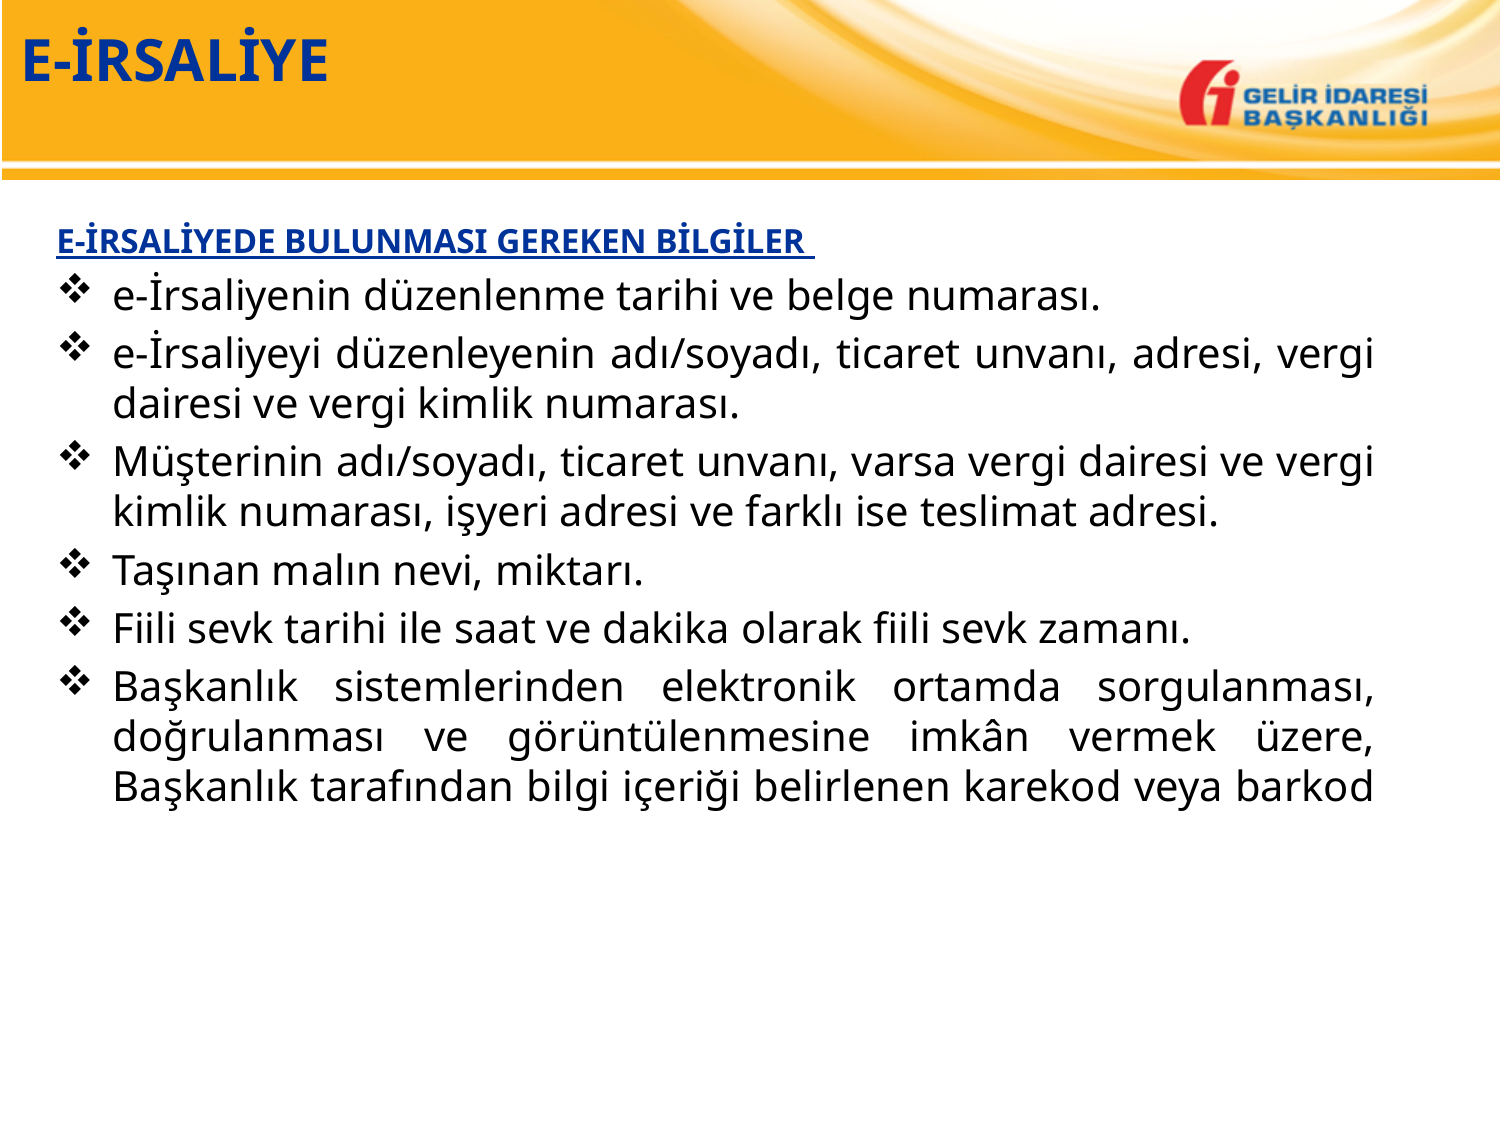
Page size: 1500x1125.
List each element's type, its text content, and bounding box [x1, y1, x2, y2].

list e-İrsaliyede Bulunması Gereken Bilgiler e-İrsaliyenin düzenlenme tarihi ve belge numarası. e-İrsaliyeyi düzenleyenin adı/soyadı, ticaret unvanı, adresi, vergi dairesi ve vergi kimlik numarası. Müşterinin adı/soyadı, ticaret unvanı, varsa vergi dairesi ve vergi kimlik numarası, işyeri adresi ve farklı ise teslimat adresi. Taşınan malın nevi, miktarı. Fiili sevk tarihi ile saat ve dakika olarak fiili sevk zamanı. Başkanlık sistemlerinden elektronik ortamda sorgulanması, doğrulanması ve görüntülenmesine imkân vermek üzere, Başkanlık tarafından bilgi içeriği belirlenen karekod veya barkod [41, 189, 1391, 976]
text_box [2, 0, 1500, 180]
